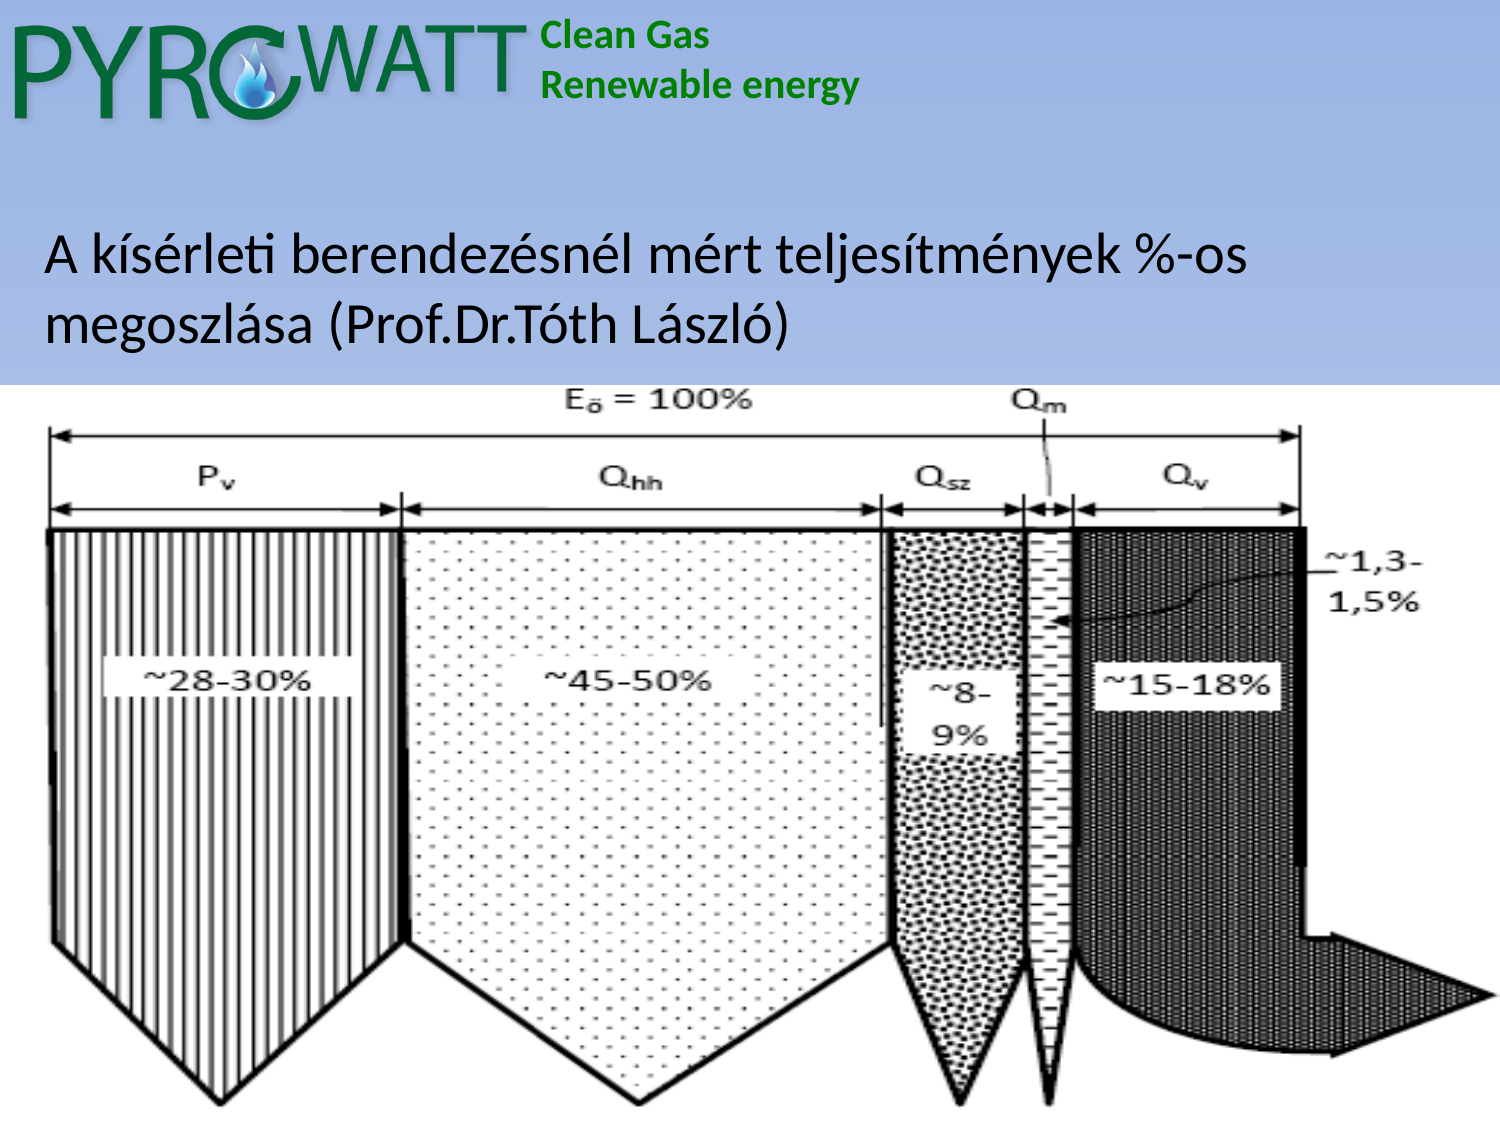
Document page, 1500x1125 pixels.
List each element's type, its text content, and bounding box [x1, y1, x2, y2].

text_box [538, 0, 1500, 75]
picture [0, 385, 1500, 1125]
picture [0, 0, 538, 164]
text_box A kísérleti berendezésnél mért teljesítmények %-os megoszlása (Prof.Dr.Tóth László) [29, 208, 1400, 363]
text_box Clean Gas Renewable energy [541, 75, 975, 115]
